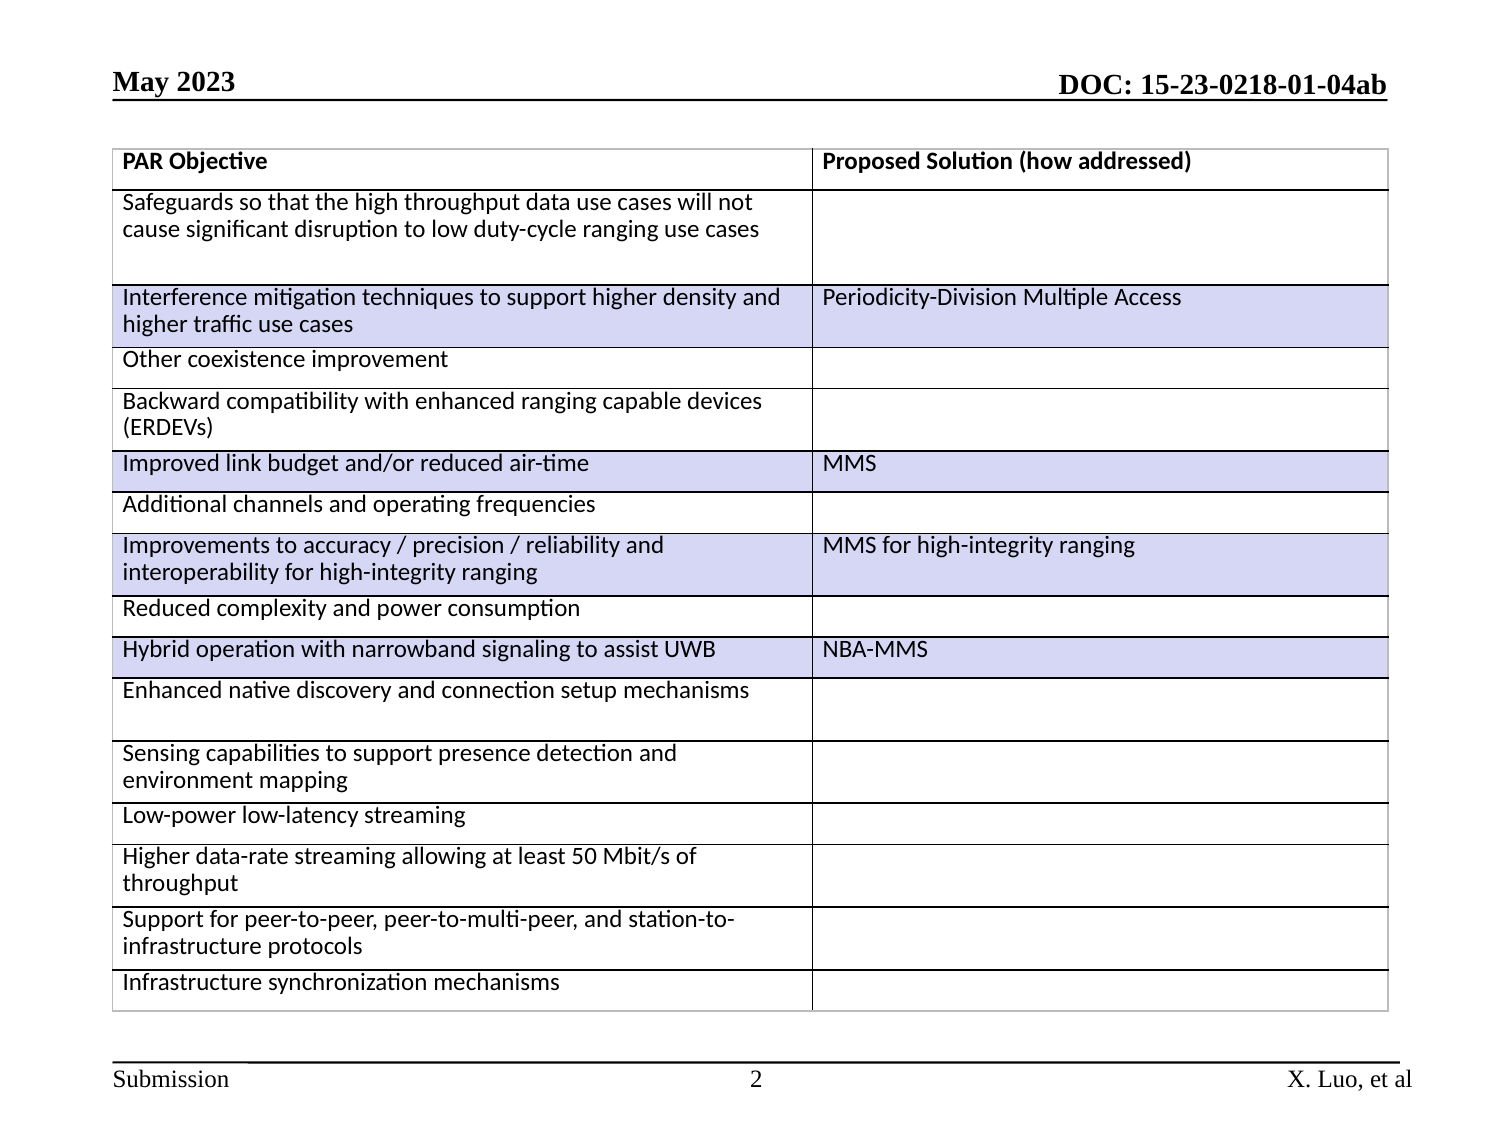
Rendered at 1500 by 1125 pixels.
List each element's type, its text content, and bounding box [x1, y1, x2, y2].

table_cell Reduced complexity and power consumption [113, 597, 812, 636]
table_cell Infrastructure synchronization mechanisms [113, 971, 812, 1010]
table_header PAR Objective [113, 150, 812, 189]
table_cell Sensing capabilities to support presence detection and environment mapping [113, 742, 812, 802]
table_cell [813, 389, 1387, 450]
table_cell [813, 493, 1387, 533]
footer X. Luo, et al [820, 1062, 1413, 1093]
table_cell Improvements to accuracy / precision / reliability and interoperability for high-integrity ranging [113, 534, 812, 595]
table_cell [813, 597, 1387, 636]
text_box DOC: 15-23-0218-01-04ab [949, 64, 1388, 100]
table_cell [813, 804, 1387, 844]
table_cell Low-power low-latency streaming [113, 804, 812, 844]
table_cell Backward compatibility with enhanced ranging capable devices (ERDEVs) [113, 389, 812, 450]
table_cell [813, 742, 1387, 802]
table_cell Hybrid operation with narrowband signaling to assist UWB [113, 638, 812, 677]
table_header Proposed Solution (how addressed) [813, 150, 1387, 189]
table_cell Support for peer-to-peer, peer-to-multi-peer, and station-to-infrastructure protocols [113, 908, 812, 969]
slide_number 2 [749, 1062, 763, 1093]
table_cell Other coexistence improvement [113, 348, 812, 388]
table_cell Periodicity-Division Multiple Access [813, 286, 1387, 347]
table_cell MMS [813, 452, 1387, 491]
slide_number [112, 62, 375, 98]
table_cell Additional channels and operating frequencies [113, 493, 812, 533]
table_cell Interference mitigation techniques to support higher density and higher traffic use cases [113, 286, 812, 347]
table_cell Improved link budget and/or reduced air-time [113, 452, 812, 491]
table_cell Safeguards so that the high throughput data use cases will not cause significant disruption to low duty-cycle ranging use cases [113, 191, 812, 284]
table_cell [813, 908, 1387, 969]
table_cell MMS for high-integrity ranging [813, 534, 1387, 595]
table_cell [813, 348, 1387, 388]
table_cell Enhanced native discovery and connection setup mechanisms [113, 679, 812, 740]
table_cell Higher data-rate streaming allowing at least 50 Mbit/s of throughput [113, 845, 812, 906]
table_cell [813, 971, 1387, 1010]
table_cell NBA-MMS [813, 638, 1387, 677]
table_cell [813, 679, 1387, 740]
table_cell [813, 191, 1387, 284]
table_cell [813, 845, 1387, 906]
